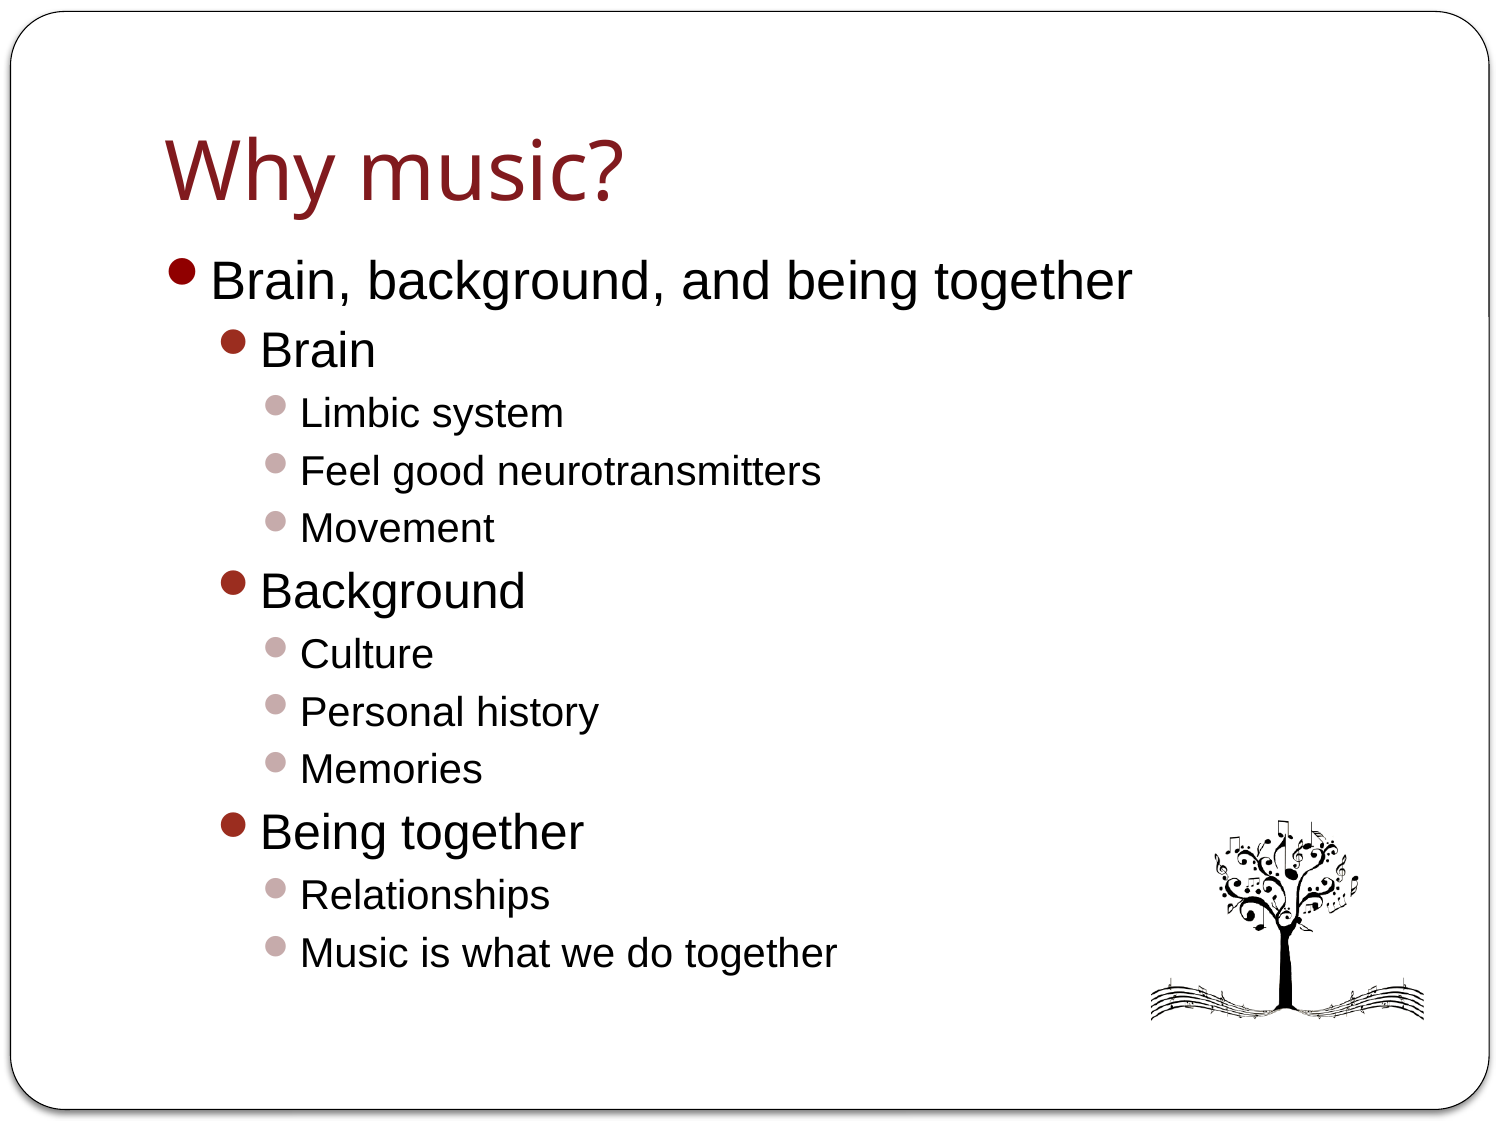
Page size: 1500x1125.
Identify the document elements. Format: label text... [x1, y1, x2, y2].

list Brain, background, and being together Brain Limbic system Feel good neurotransmitters Movement Background Culture Personal history Memories Being together Relationships Music is what we do together [150, 237, 1425, 1027]
picture [1147, 816, 1426, 1028]
title Why music? [150, 45, 1425, 233]
